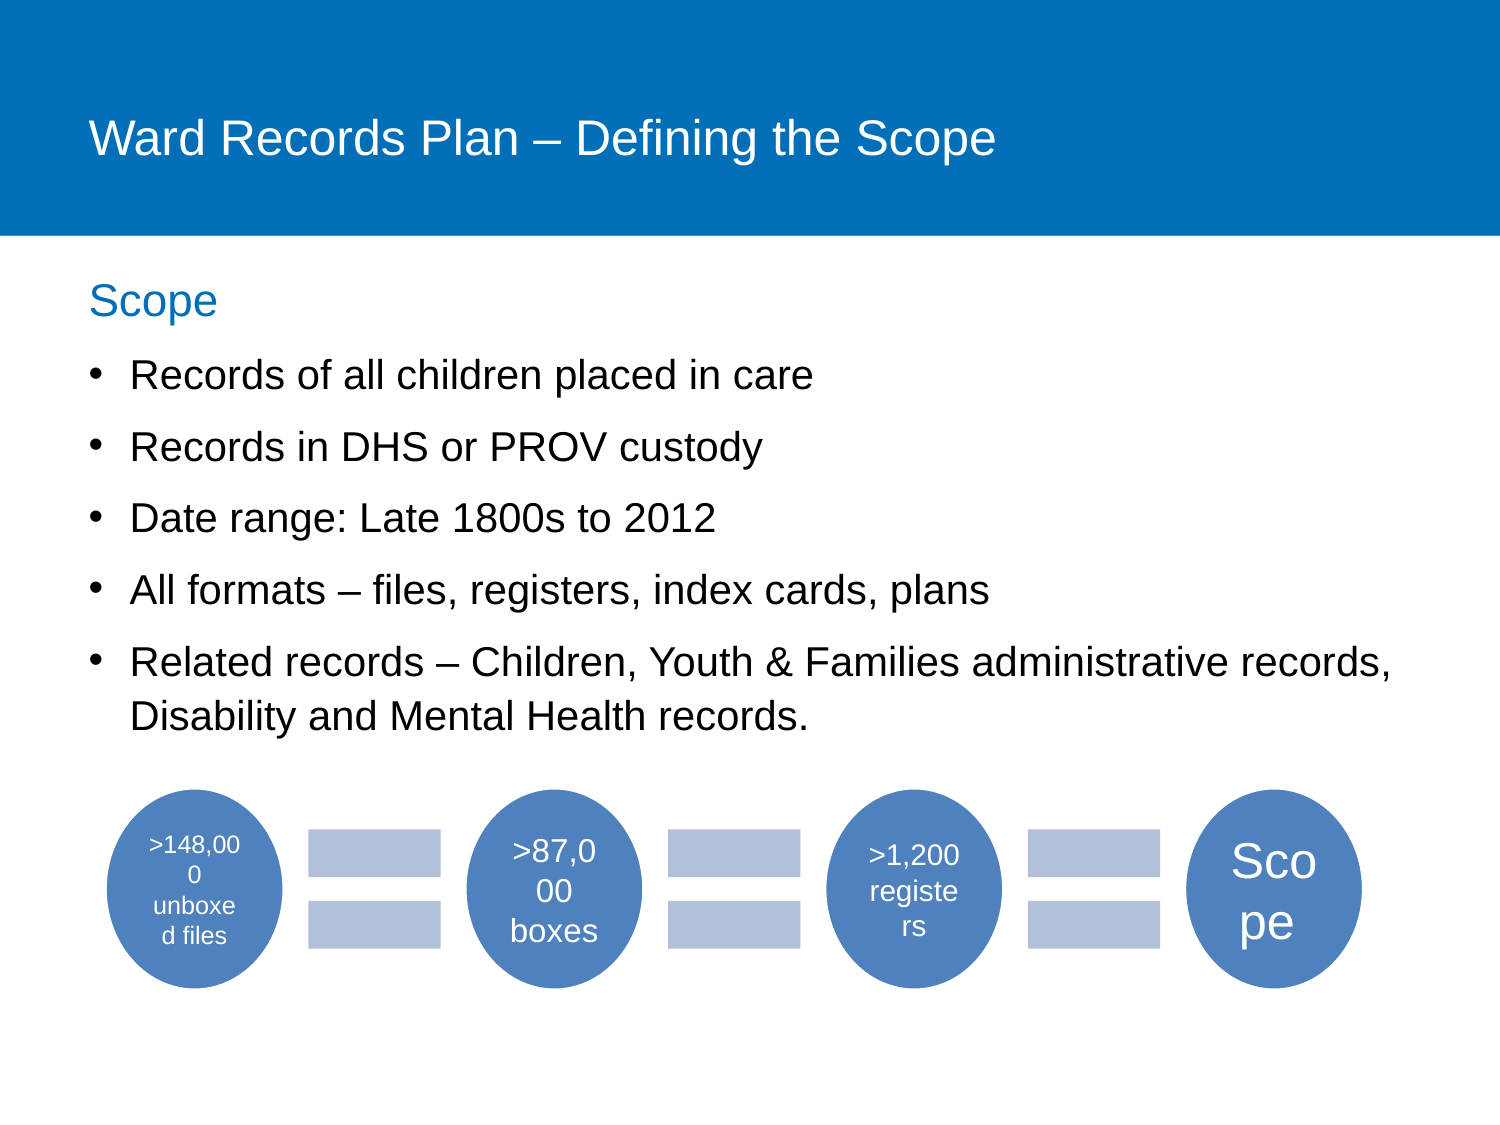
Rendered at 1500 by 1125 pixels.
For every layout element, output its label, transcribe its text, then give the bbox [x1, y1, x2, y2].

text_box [104, 787, 1365, 991]
title Ward Records Plan – Defining the Scope [88, 44, 1442, 222]
list Scope Records of all children placed in care Records in DHS or PROV custody Date range: Late 1800s to 2012 All formats – files, registers, index cards, plans Related records – Children, Youth & Families administrative records, Disability and Mental Health records. [88, 265, 1442, 1063]
picture [0, 0, 1500, 1125]
